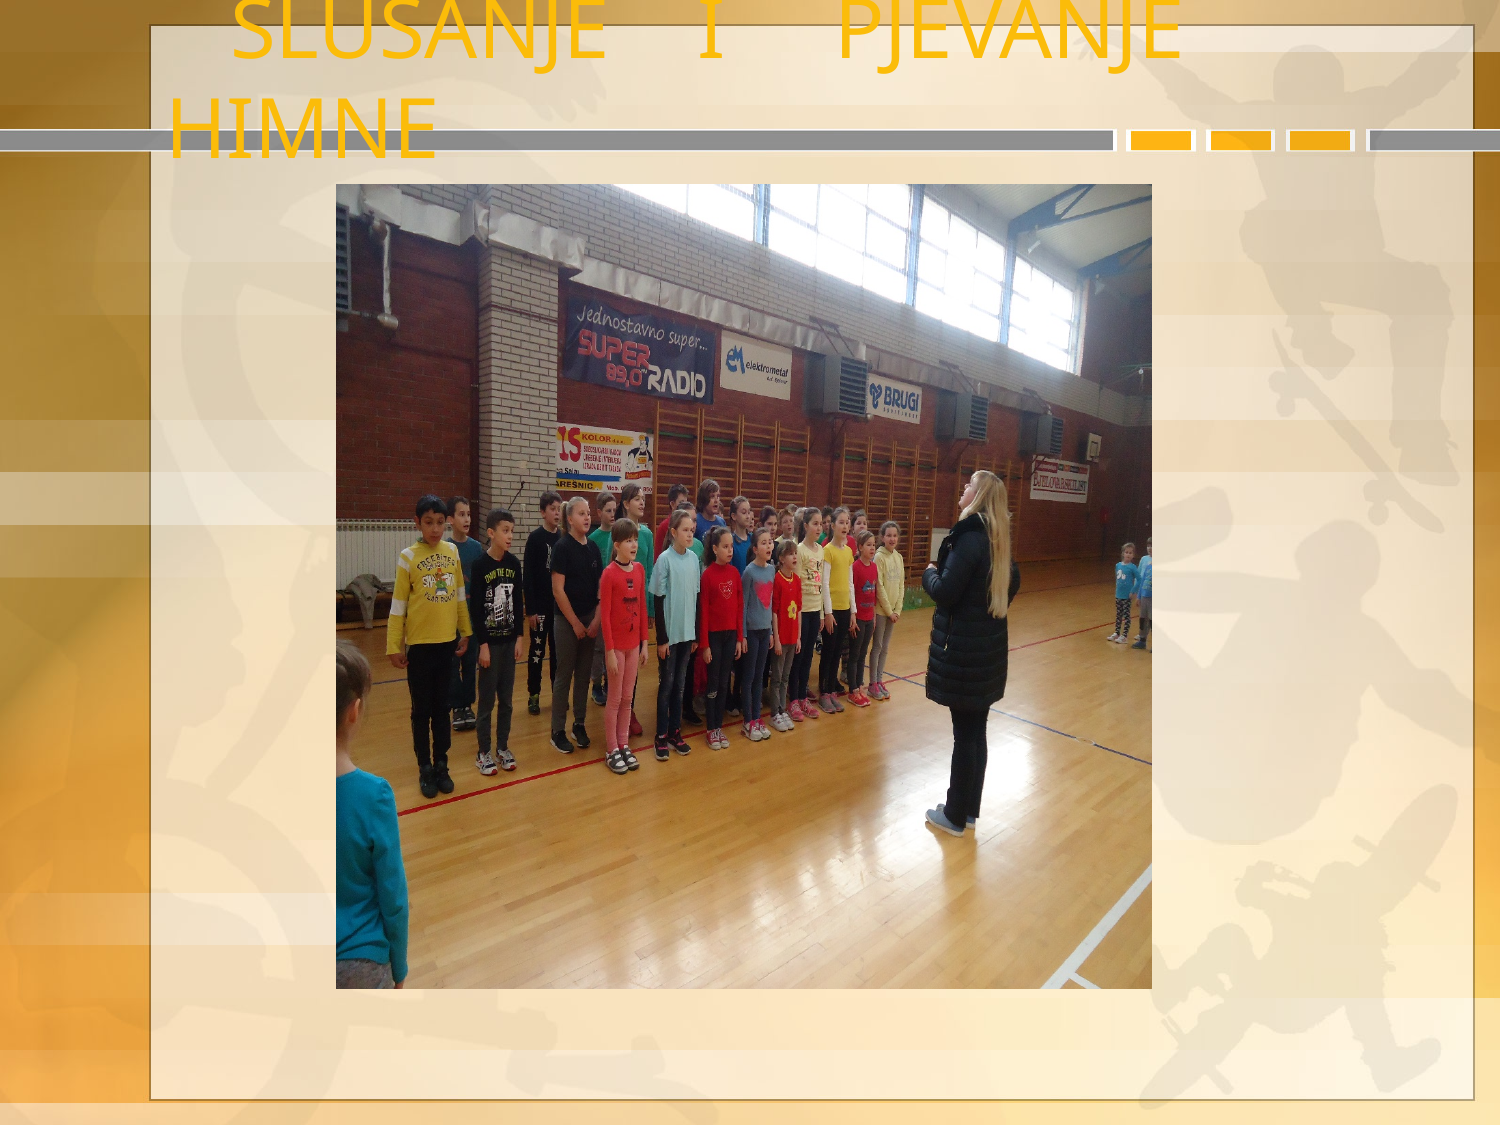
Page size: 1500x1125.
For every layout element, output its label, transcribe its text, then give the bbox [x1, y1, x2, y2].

picture [0, 0, 1500, 1125]
title SLUŠANJE I PJEVANJE HIMNE [150, 0, 1463, 150]
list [336, 184, 1152, 989]
